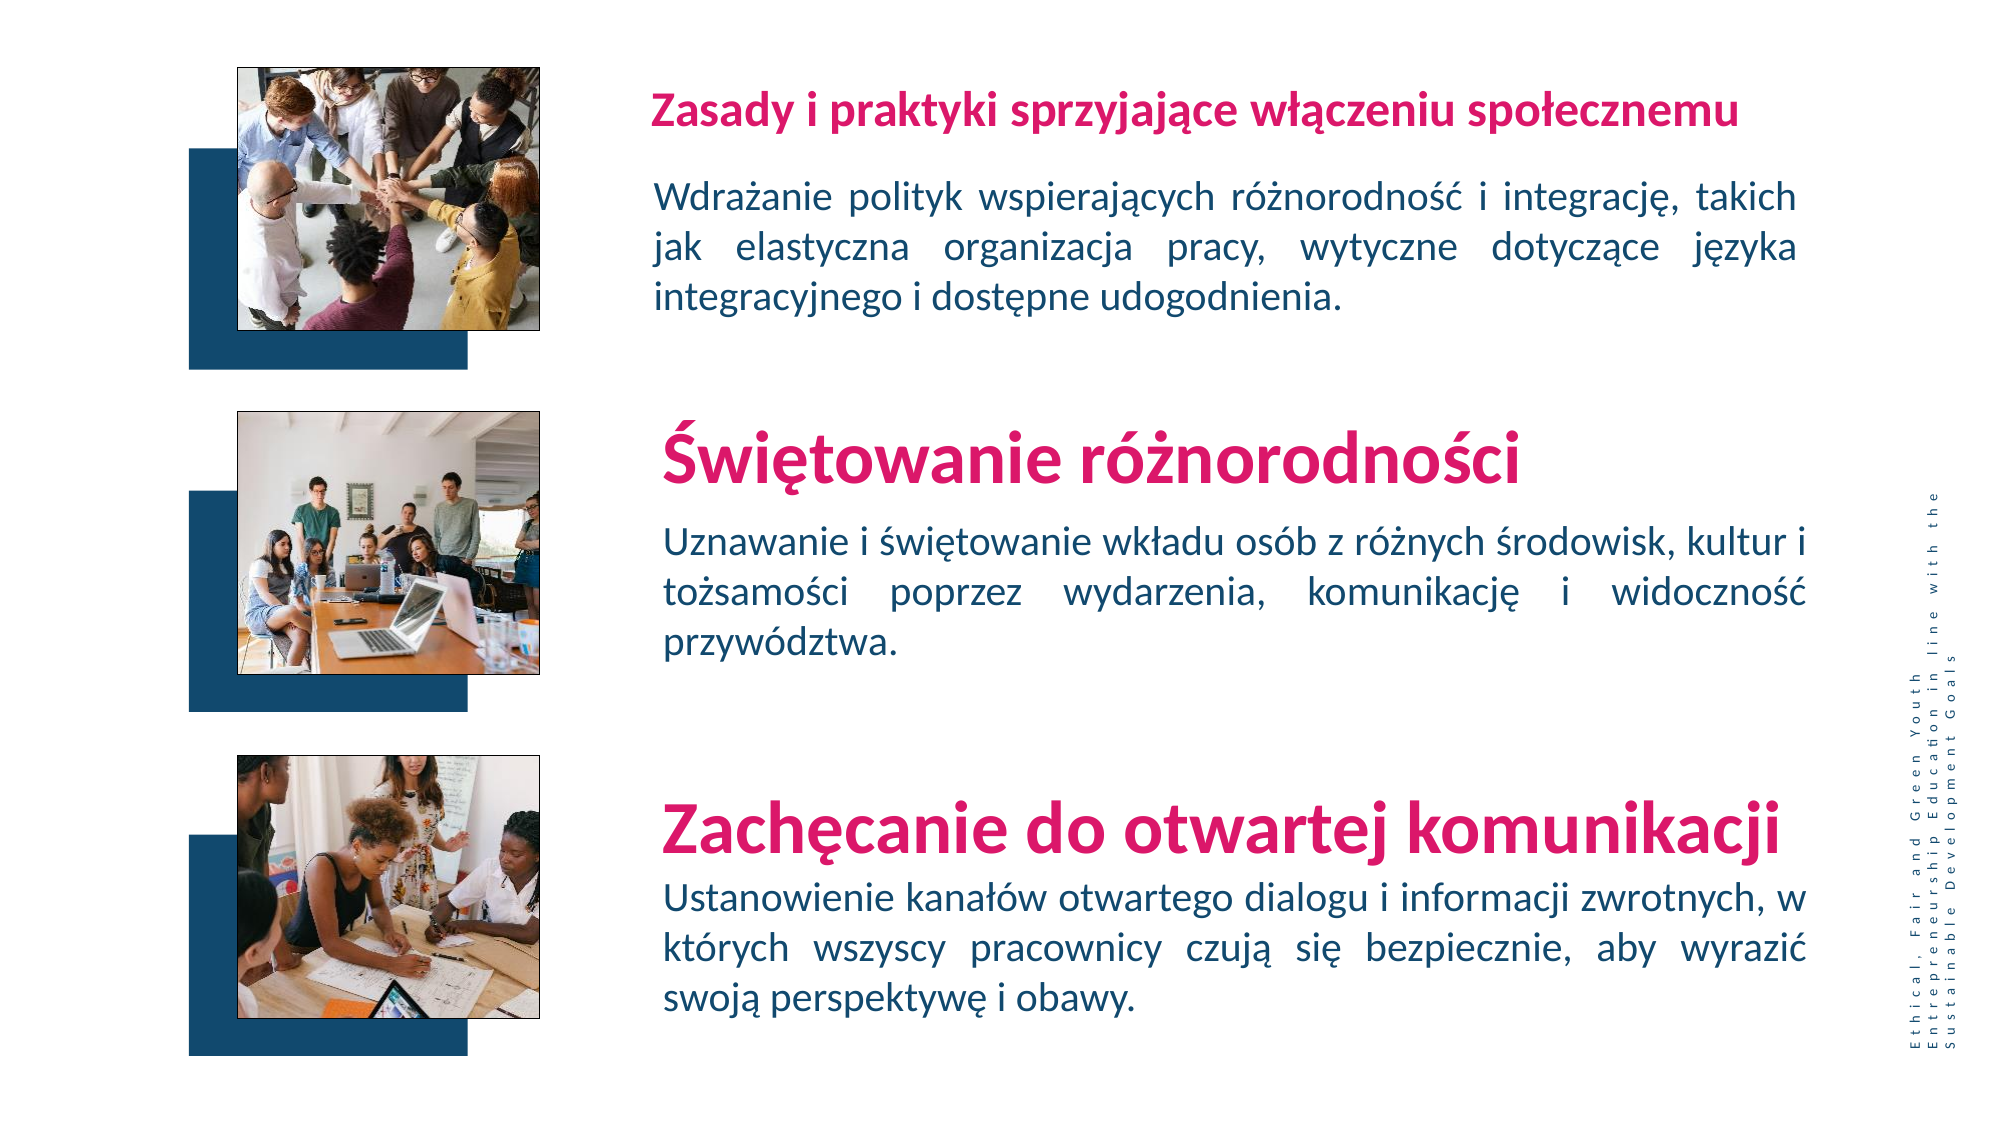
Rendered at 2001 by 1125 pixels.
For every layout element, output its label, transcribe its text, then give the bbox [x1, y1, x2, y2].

list Zasady i praktyki sprzyjające włączeniu społecznemu [636, 68, 1811, 189]
list Uznawanie i świętowanie wkładu osób z różnych środowisk, kultur i tożsamości poprzez wydarzenia, komunikację i widoczność przywództwa. [647, 506, 1823, 662]
list Świętowanie różnorodności [647, 400, 1896, 521]
list Zachęcanie do otwartej komunikacji [647, 771, 1823, 862]
picture [237, 66, 540, 331]
picture [237, 755, 540, 1019]
list Wdrażanie polityk wspierających różnorodność i integrację, takich jak elastyczna organizacja pracy, wytyczne dotyczące języka integracyjnego i dostępne udogodnienia. [638, 161, 1813, 317]
picture [237, 411, 540, 675]
list Ustanowienie kanałów otwartego dialogu i informacji zwrotnych, w których wszyscy pracownicy czują się bezpiecznie, aby wyrazić swoją perspektywę i obawy. [647, 862, 1823, 1018]
